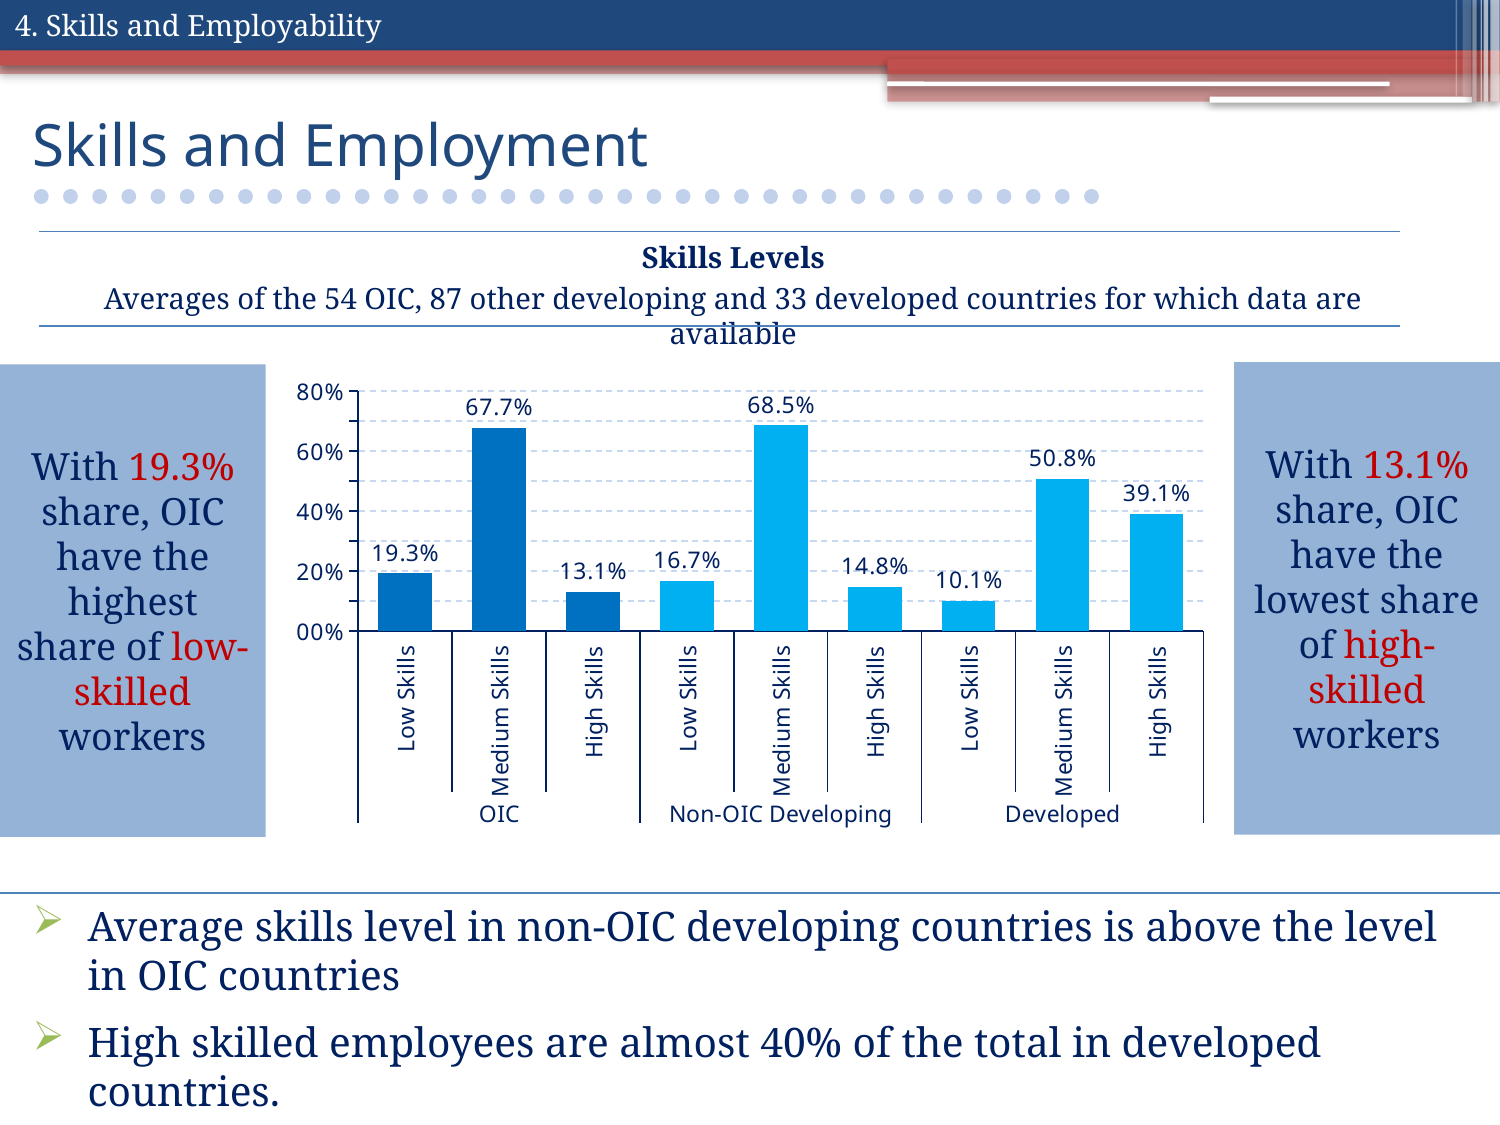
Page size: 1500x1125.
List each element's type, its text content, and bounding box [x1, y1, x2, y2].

text_box Average skills level in non-OIC developing countries is above the level in OIC countries High skilled employees are almost 40% of the total in developed countries. [0, 901, 1500, 1125]
text_box With 19.3% share, OIC have the highest share of low-skilled workers [0, 363, 267, 838]
chart [277, 365, 1223, 839]
text_box 4. Skills and Employability [0, 0, 656, 50]
text_box With 13.1% share, OIC have the lowest share of high-skilled workers [1233, 361, 1500, 836]
title Skills and Employment [17, 78, 1424, 209]
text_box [38, 231, 1400, 327]
